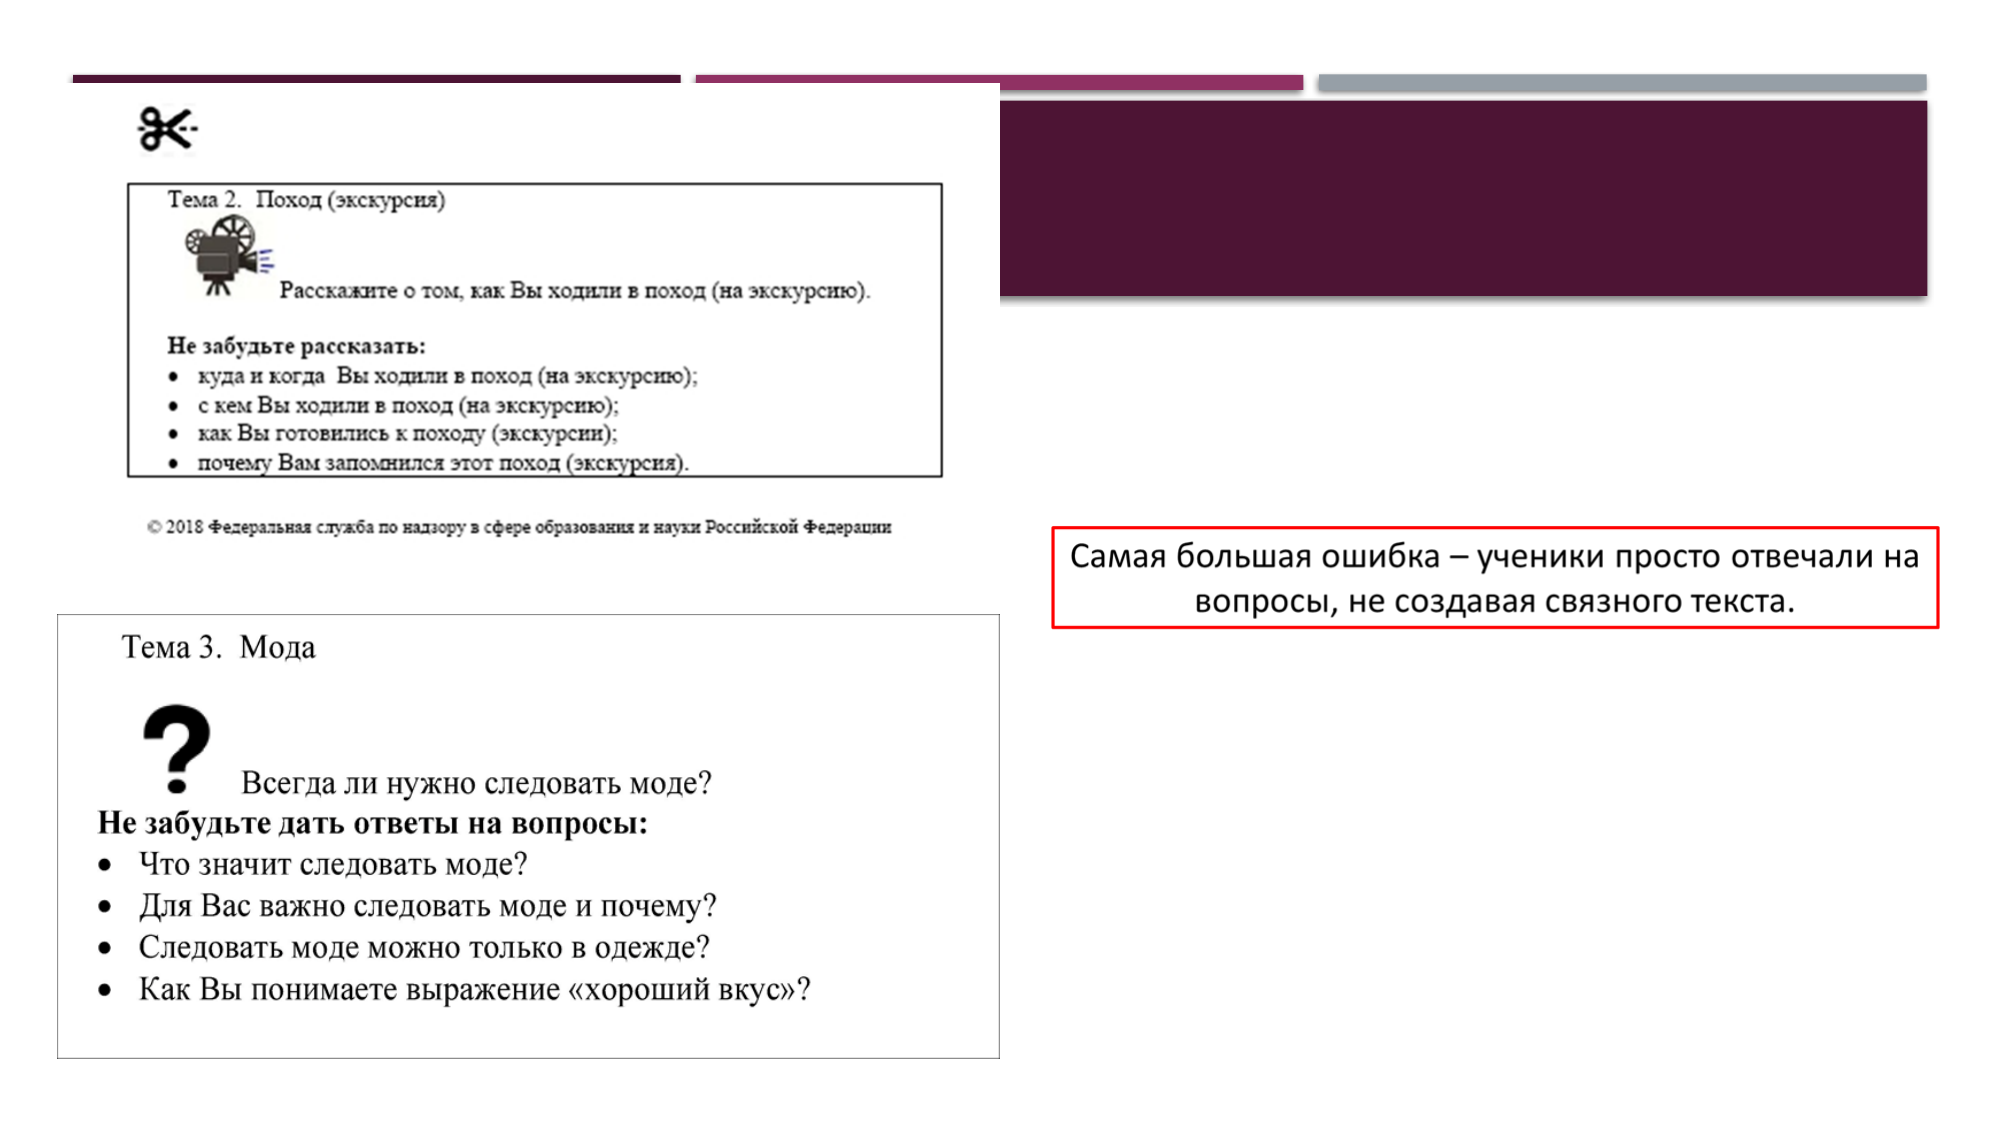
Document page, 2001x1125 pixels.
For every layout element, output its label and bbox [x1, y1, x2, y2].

list [33, 83, 1001, 584]
picture [1046, 520, 1951, 645]
picture [56, 613, 1001, 1060]
